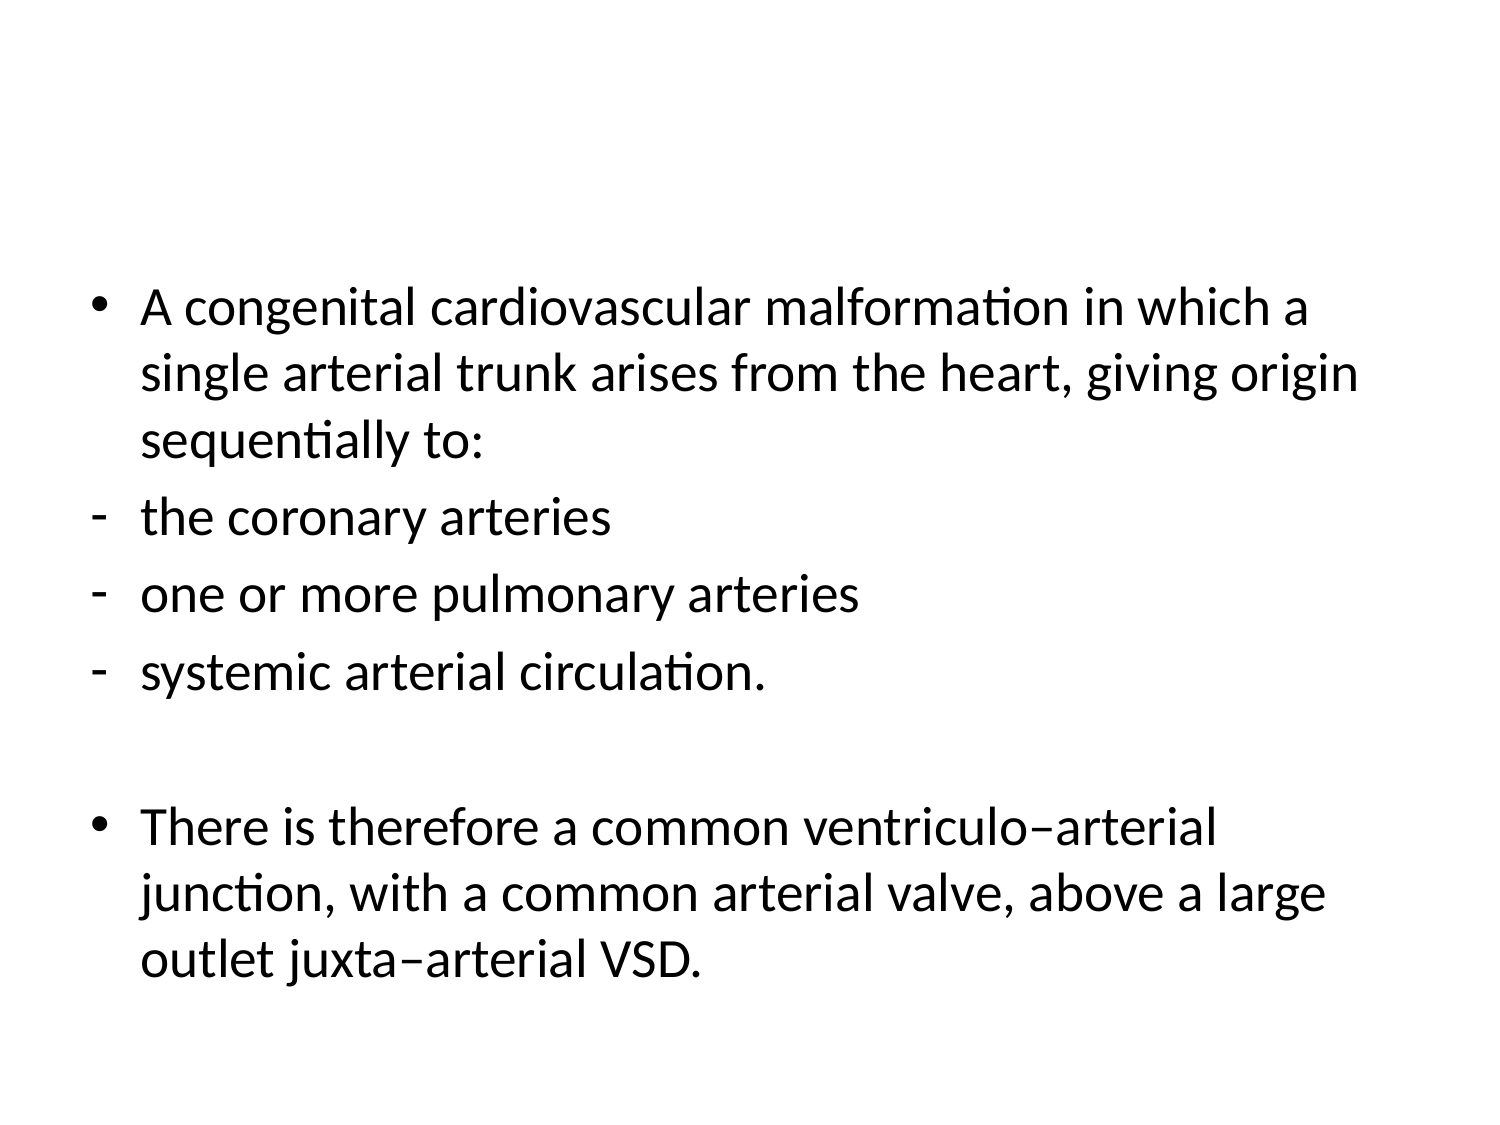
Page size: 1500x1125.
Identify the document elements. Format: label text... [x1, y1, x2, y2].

list A congenital cardiovascular malformation in which a single arterial trunk arises from the heart, giving origin sequentially to: the coronary arteries one or more pulmonary arteries systemic arterial circulation. There is therefore a common ventriculo–arterial junction, with a common arterial valve, above a large outlet juxta–arterial VSD. [75, 262, 1425, 1005]
